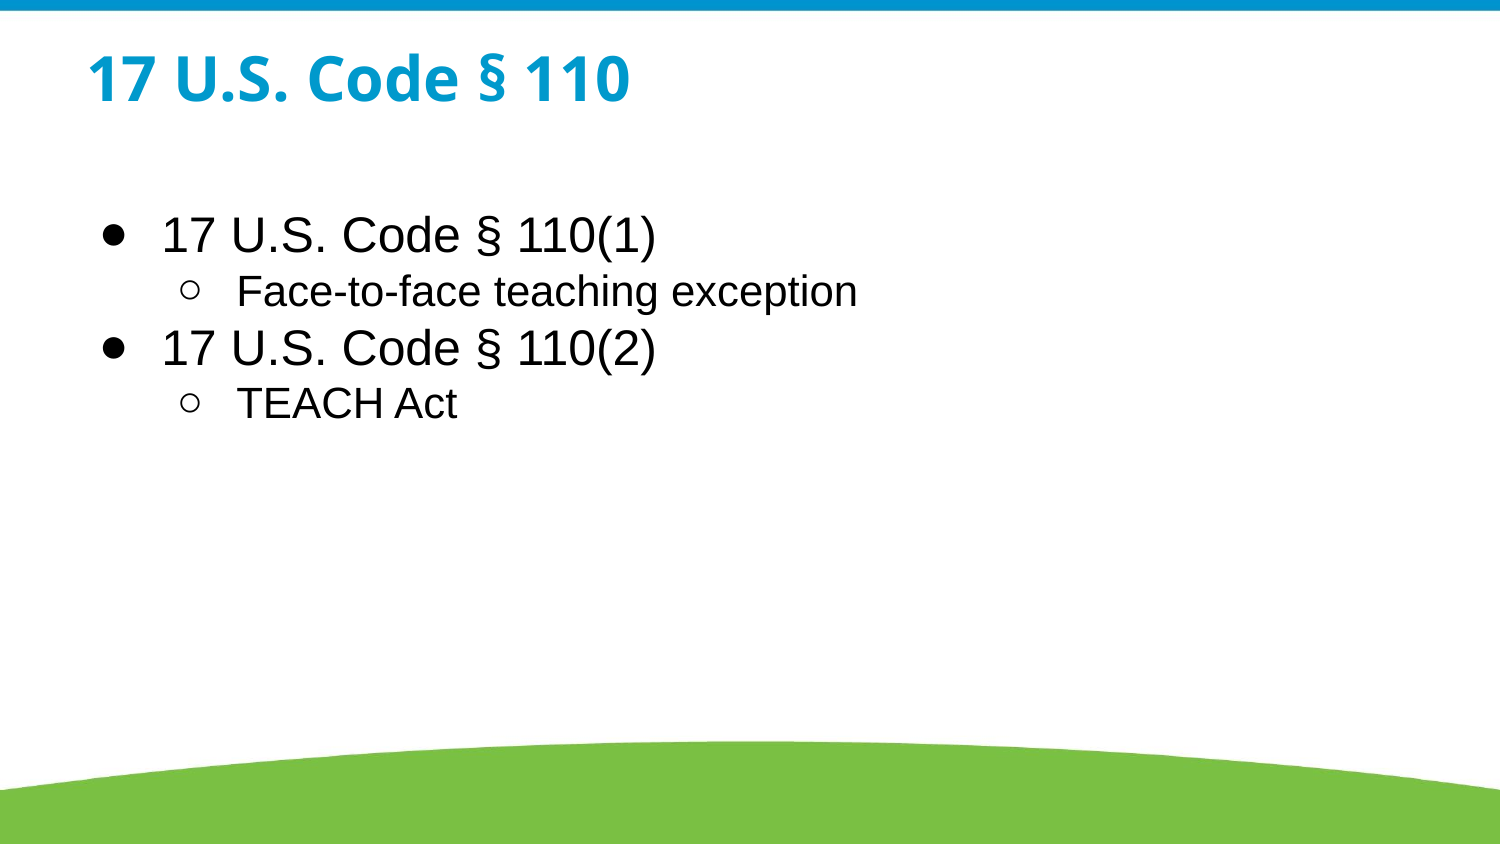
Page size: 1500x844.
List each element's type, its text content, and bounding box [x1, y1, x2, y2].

picture [0, 11, 1500, 844]
list 17 U.S. Code § 110(1) Face-to-face teaching exception 17 U.S. Code § 110(2) TEACH Act [75, 196, 1425, 754]
title 17 U.S. Code § 110 [75, 33, 1425, 175]
